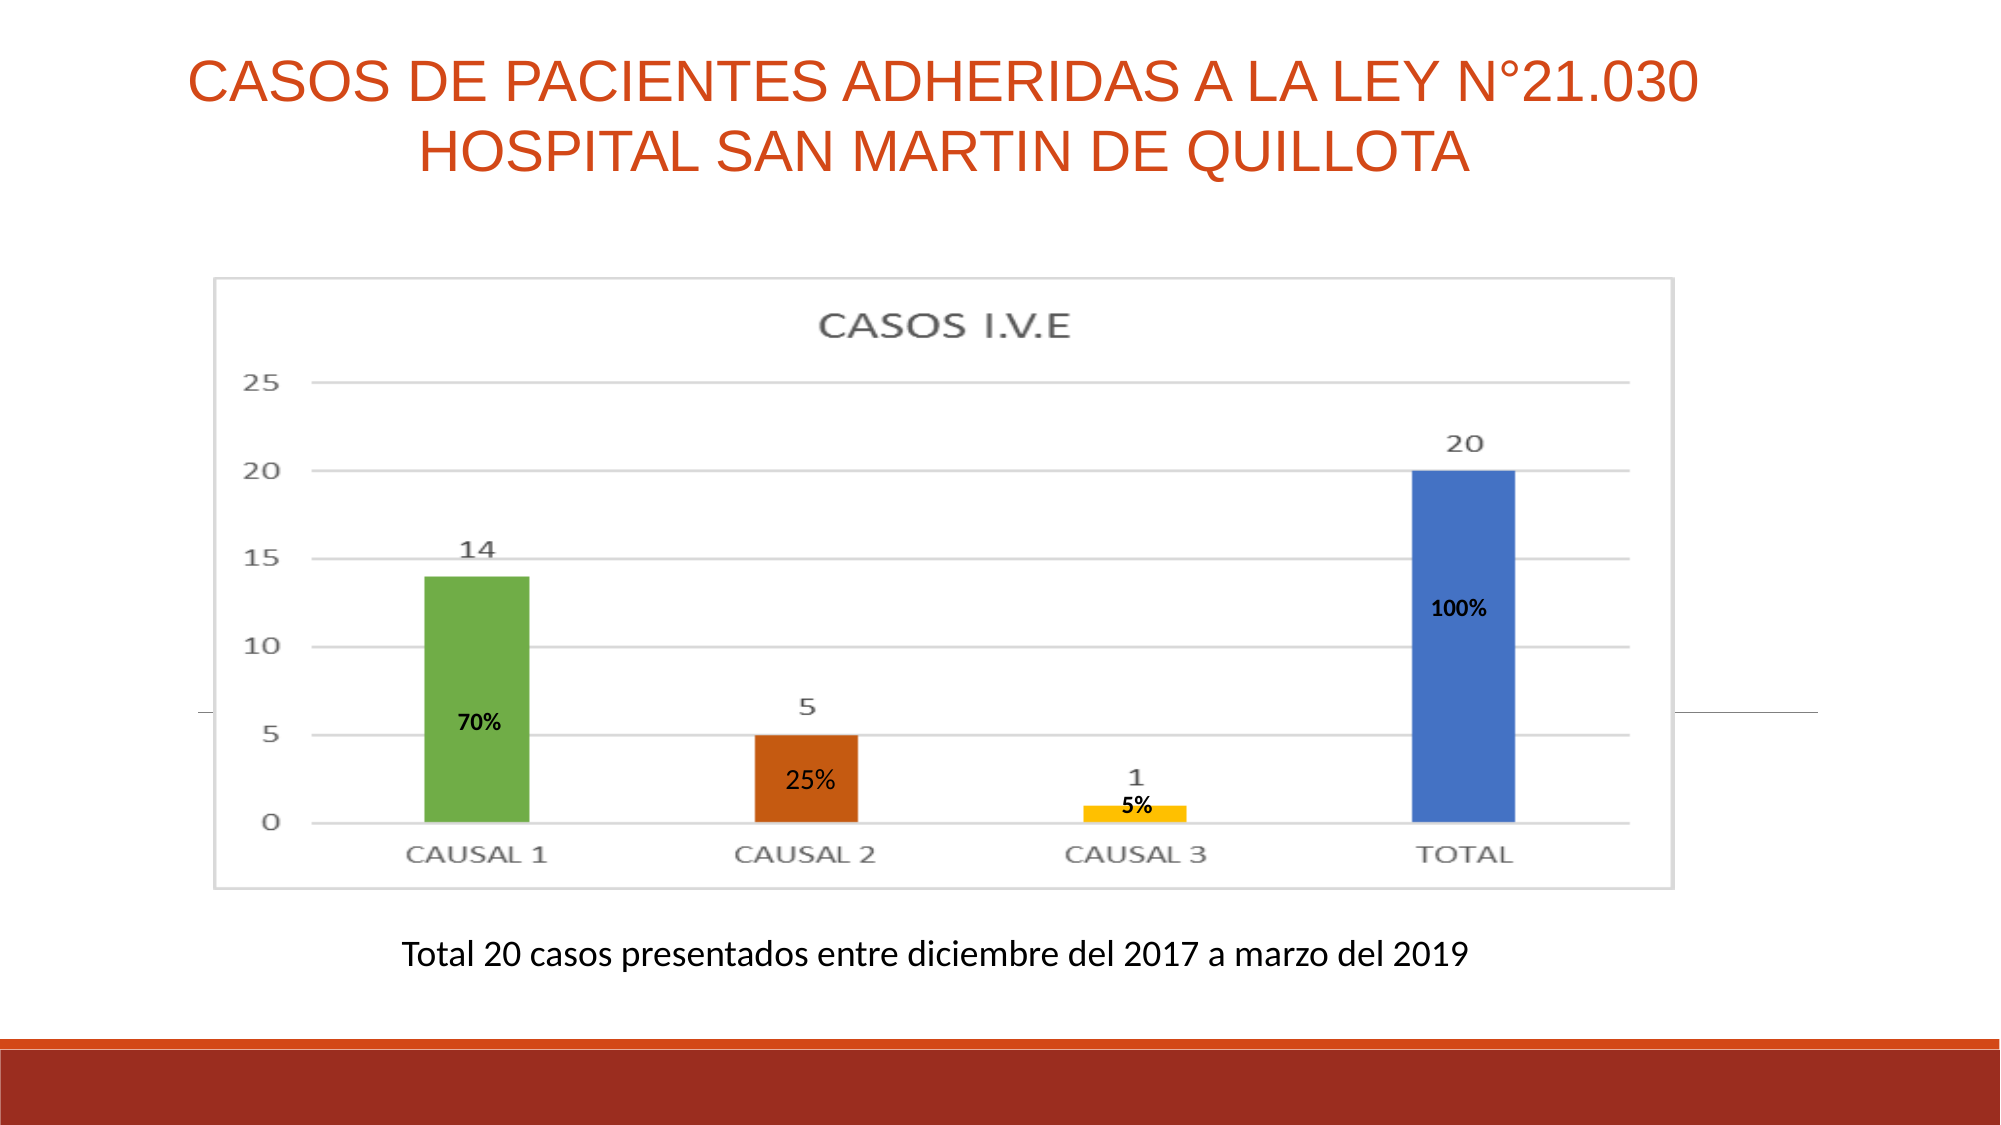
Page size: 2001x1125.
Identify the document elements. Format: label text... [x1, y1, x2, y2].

picture [213, 276, 1676, 891]
text_box Total 20 casos presentados entre diciembre del 2017 a marzo del 2019 [386, 921, 1697, 982]
text_box CASOS DE PACIENTES ADHERIDAS A LA LEY N°21.030 HOSPITAL SAN MARTIN DE QUILLOTA [38, 35, 1851, 191]
